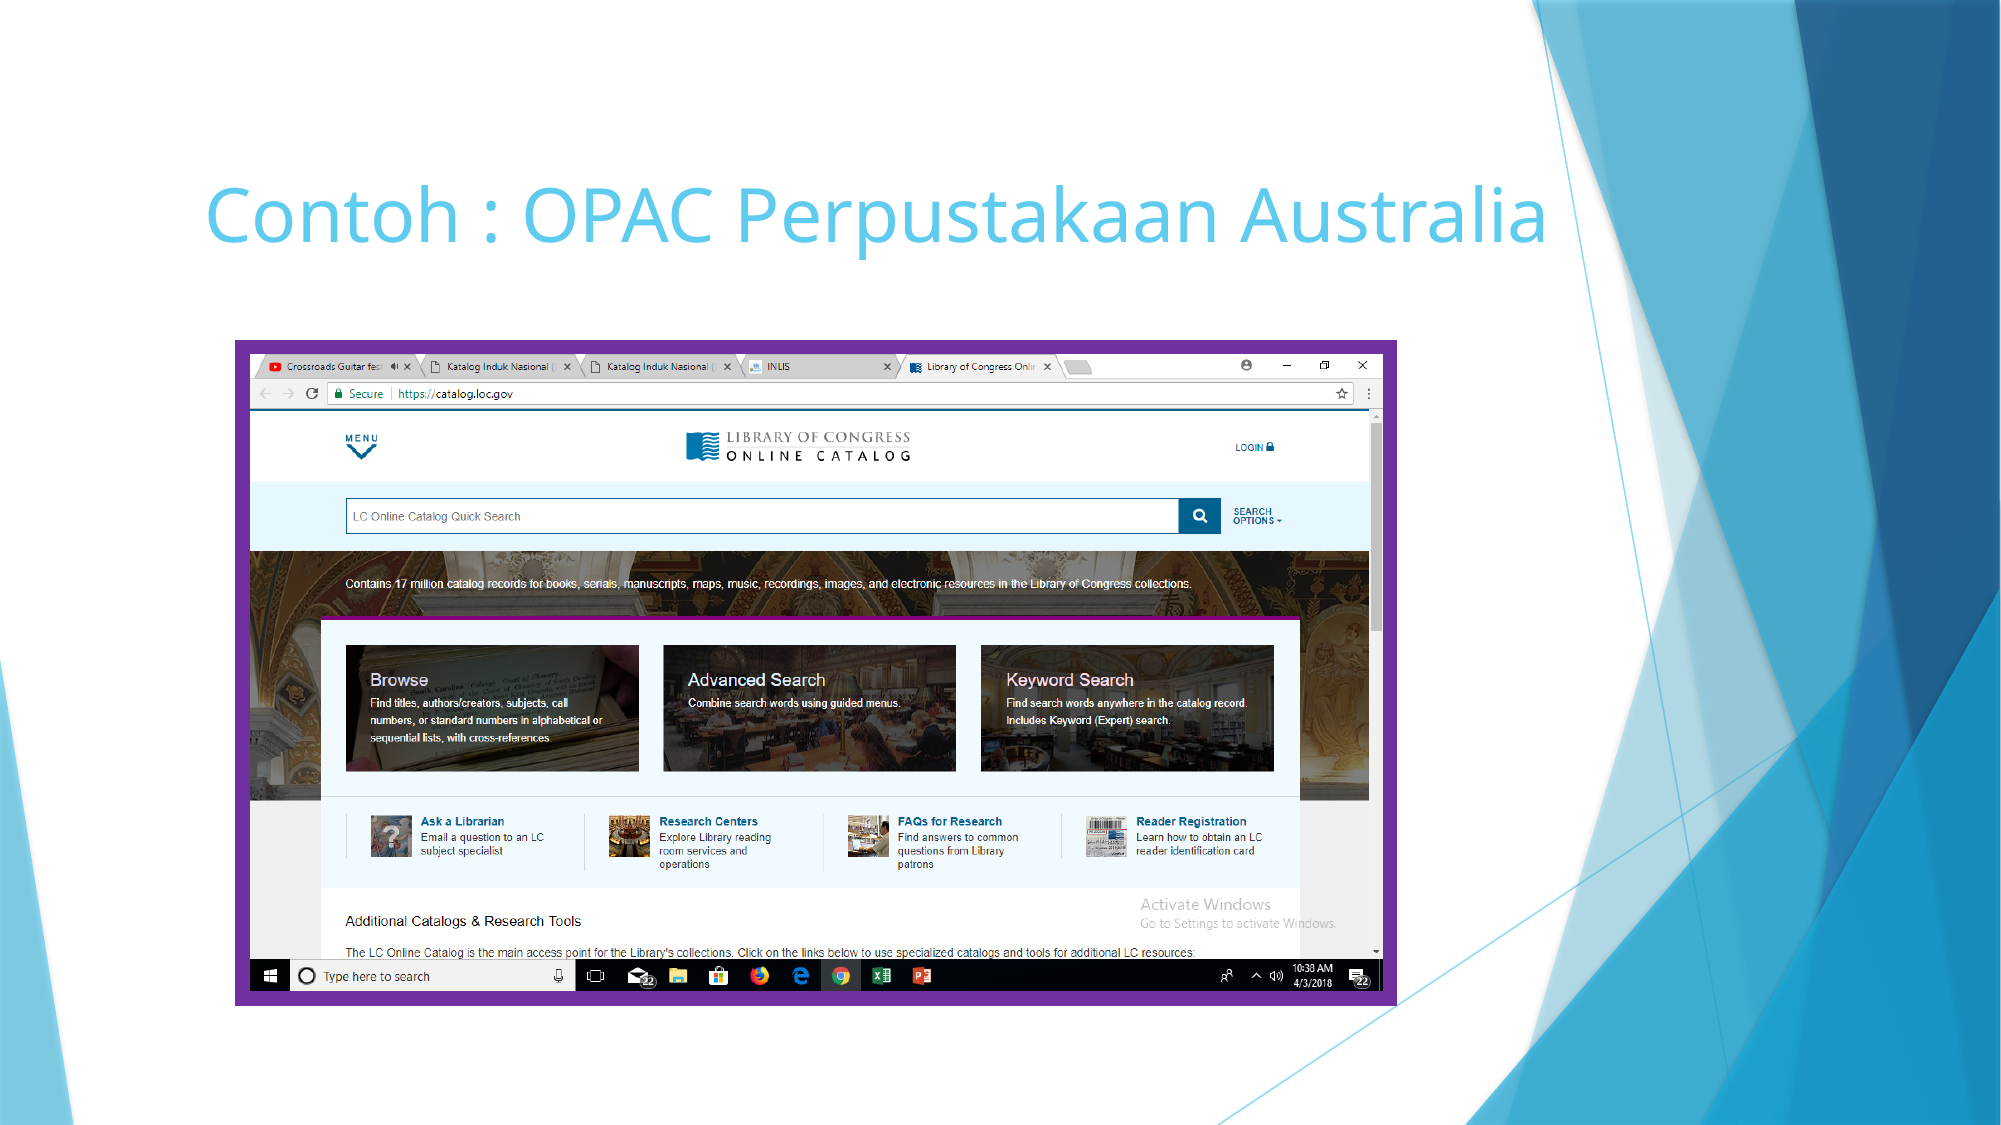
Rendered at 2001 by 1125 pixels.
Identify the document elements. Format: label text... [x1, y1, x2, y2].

title Contoh : OPAC Perpustakaan Australia [189, 159, 1724, 276]
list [249, 353, 1384, 992]
